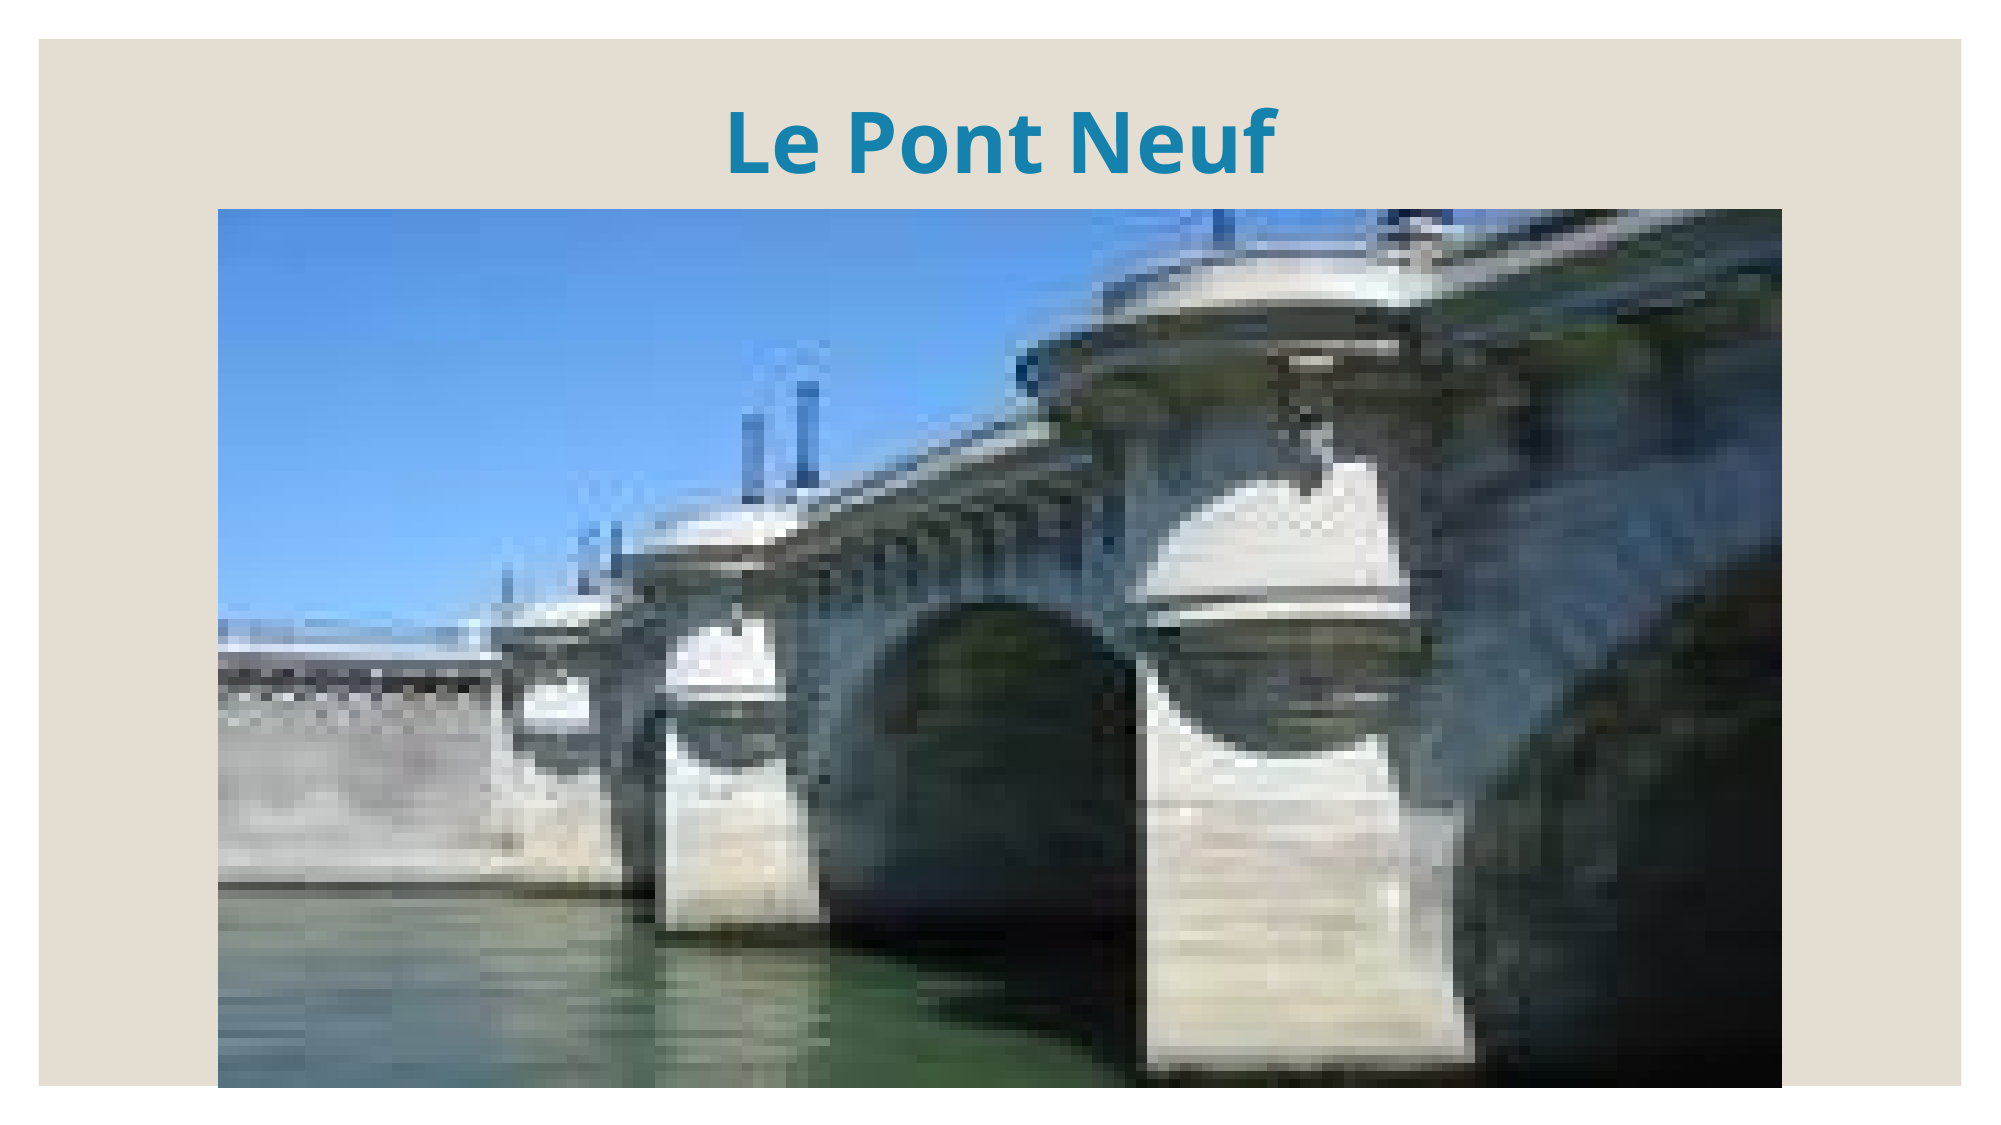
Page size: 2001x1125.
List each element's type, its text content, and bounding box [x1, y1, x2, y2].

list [217, 209, 1782, 1088]
title Le Pont Neuf [99, 45, 1900, 234]
